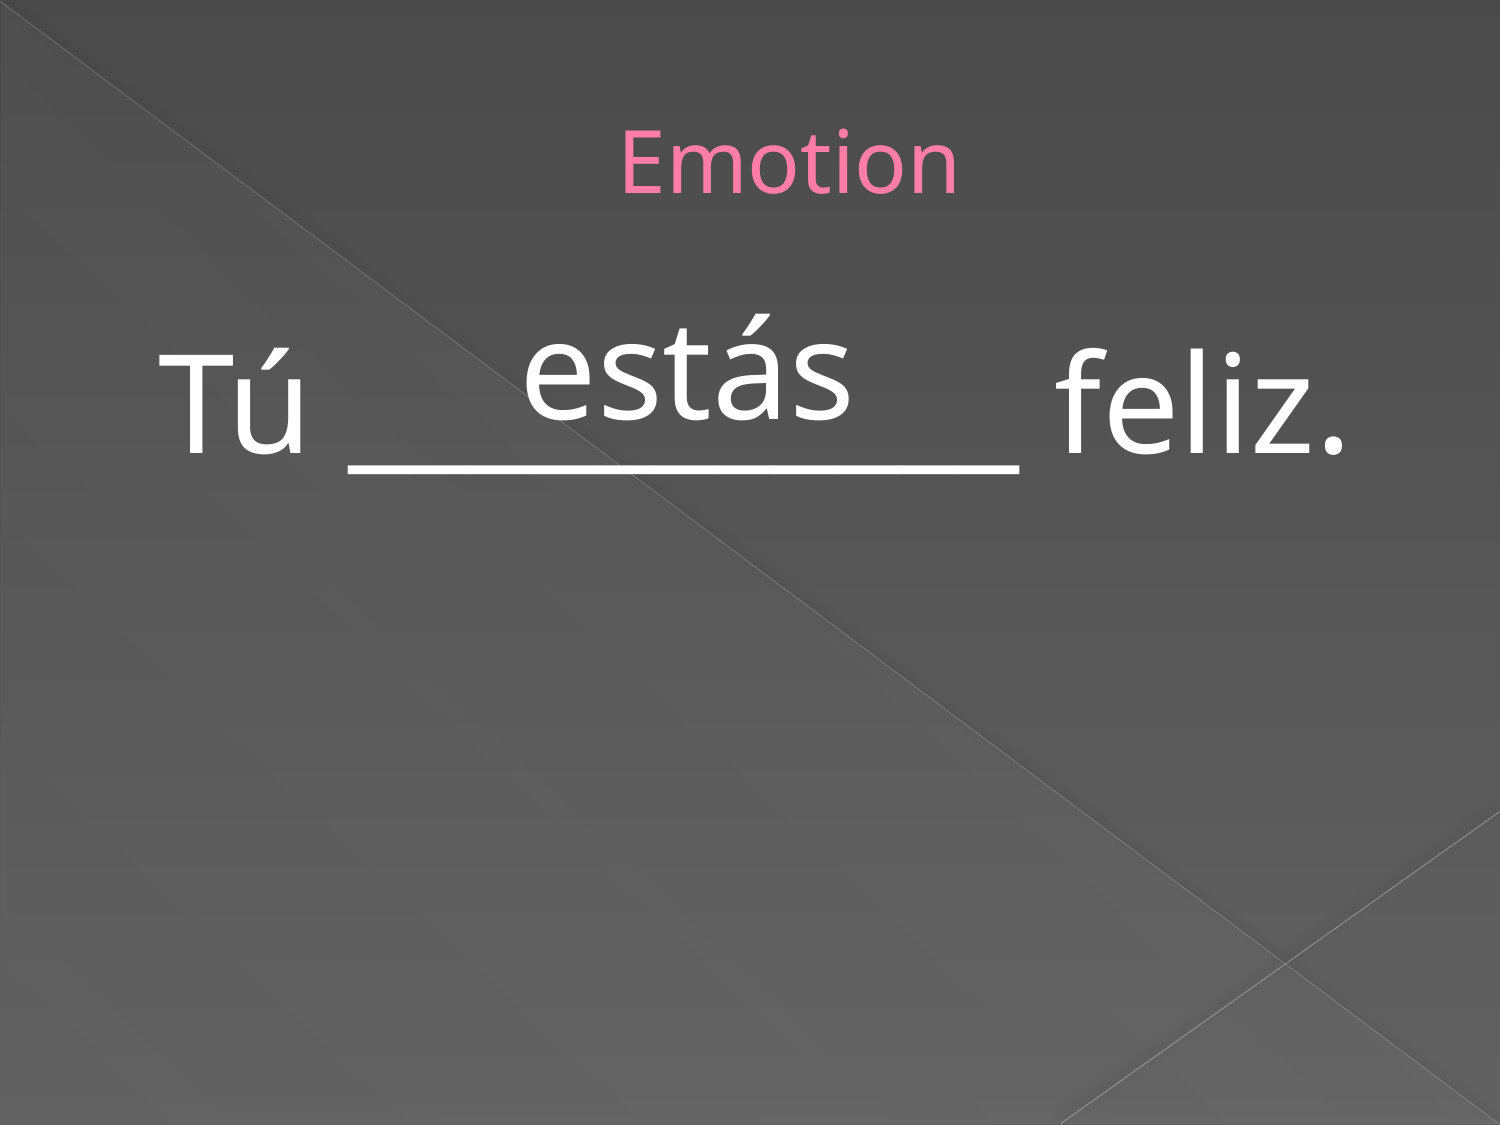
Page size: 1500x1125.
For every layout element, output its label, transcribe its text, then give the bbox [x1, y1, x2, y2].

list Tú ___________ feliz. [75, 308, 1425, 1059]
title Emotion [75, 43, 1425, 274]
text_box estás [474, 275, 900, 455]
